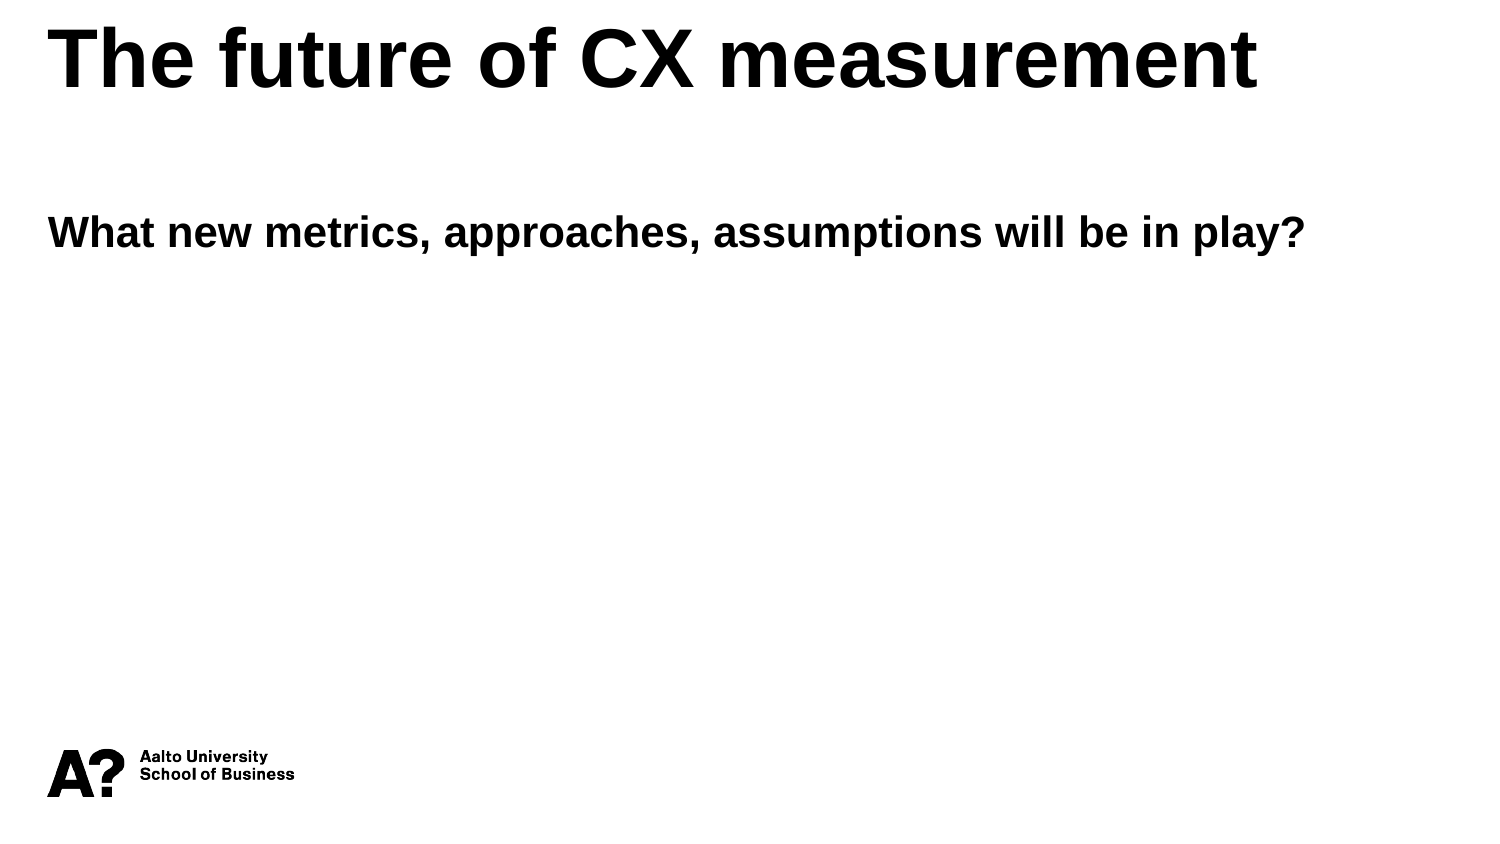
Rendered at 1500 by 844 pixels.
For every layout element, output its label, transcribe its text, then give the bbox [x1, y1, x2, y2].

picture [0, 703, 341, 844]
list What new metrics, approaches, assumptions will be in play? [47, 203, 1442, 704]
list The future of CX measurement [47, 4, 1442, 169]
